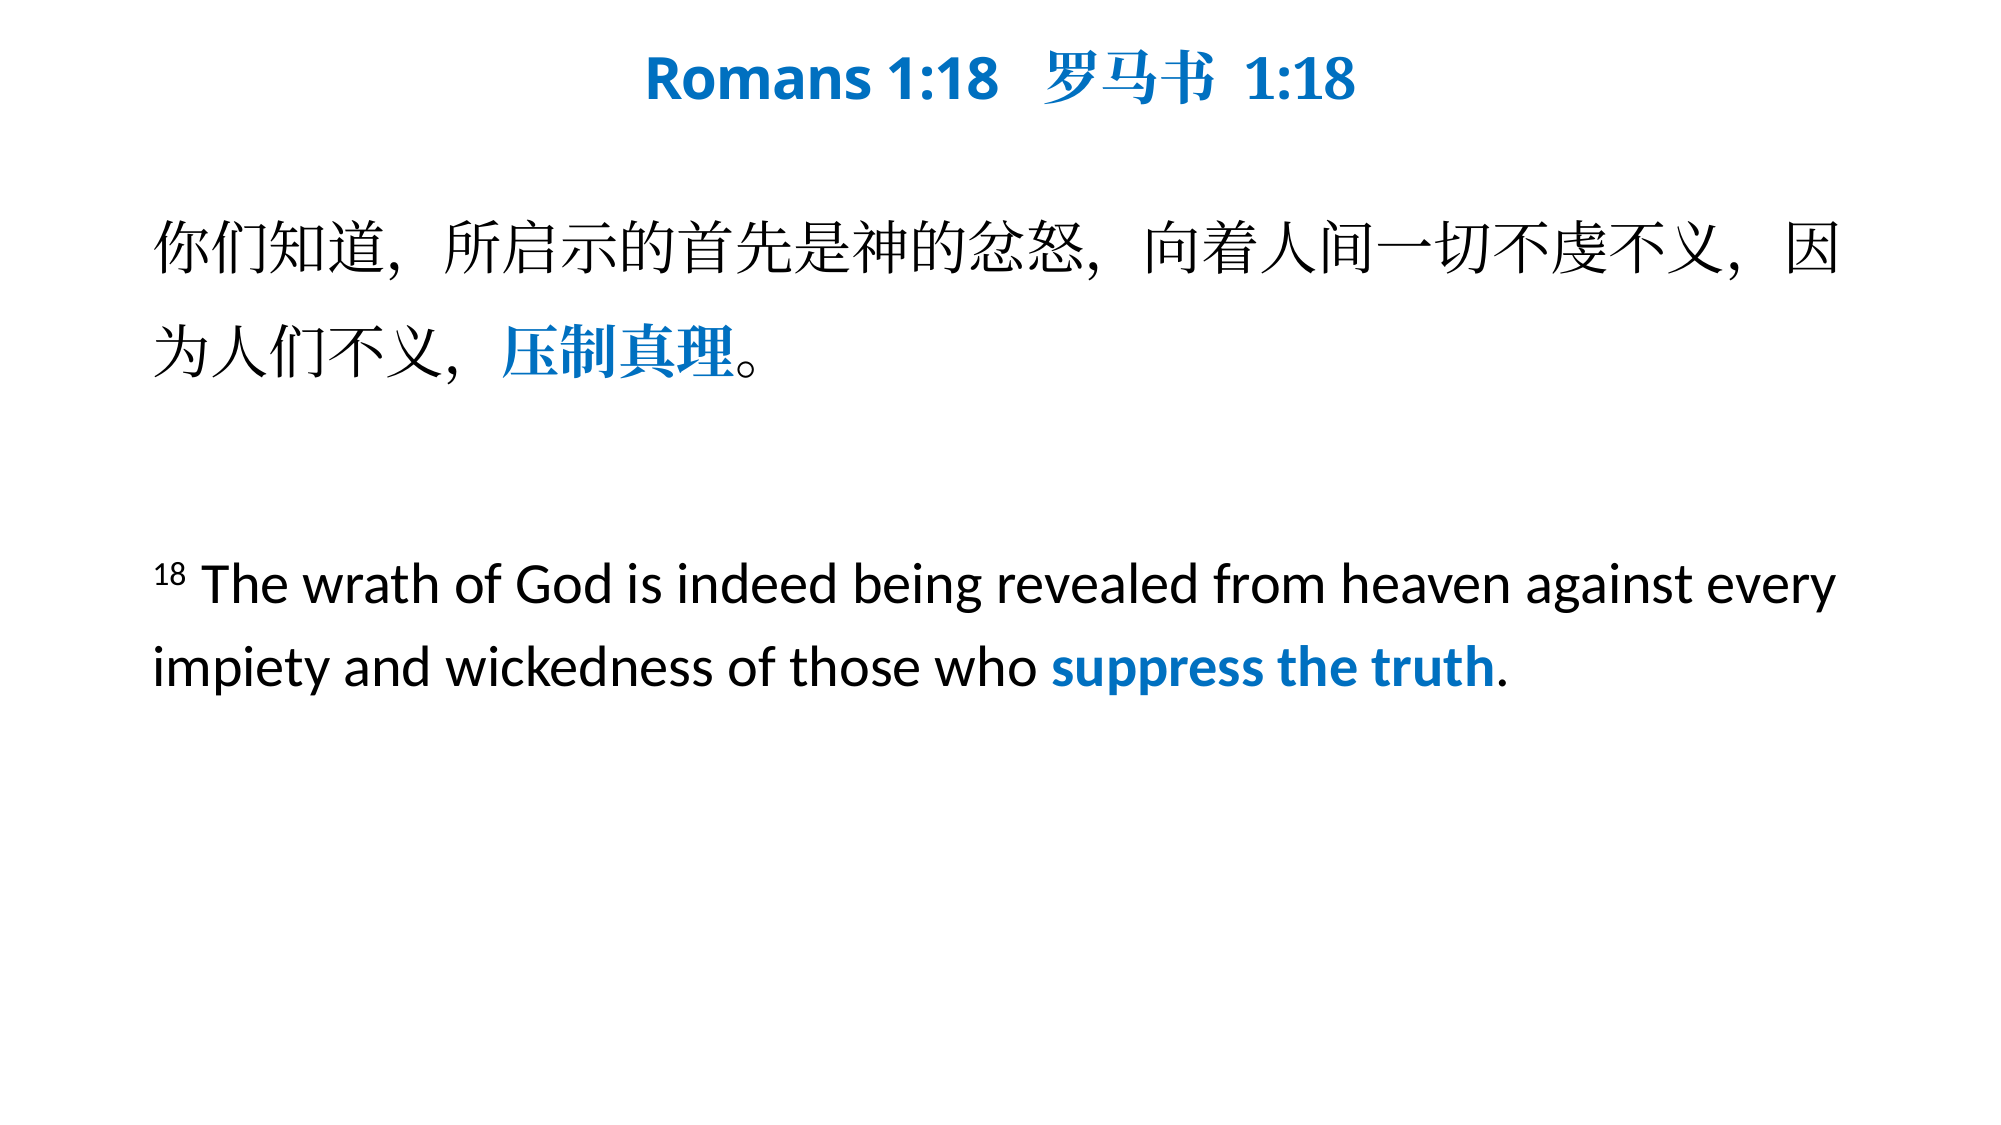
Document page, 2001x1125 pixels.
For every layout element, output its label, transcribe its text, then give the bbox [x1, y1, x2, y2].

list 你们知道，所启示的首先是神的忿怒，向着人间一切不虔不义，因为人们不义，压制真理。 18 The wrath of God is indeed being revealed from heaven against every impiety and wickedness of those who suppress the truth. [137, 169, 1863, 1014]
title Romans 1:18 罗马书 1:18 [137, 32, 1863, 131]
